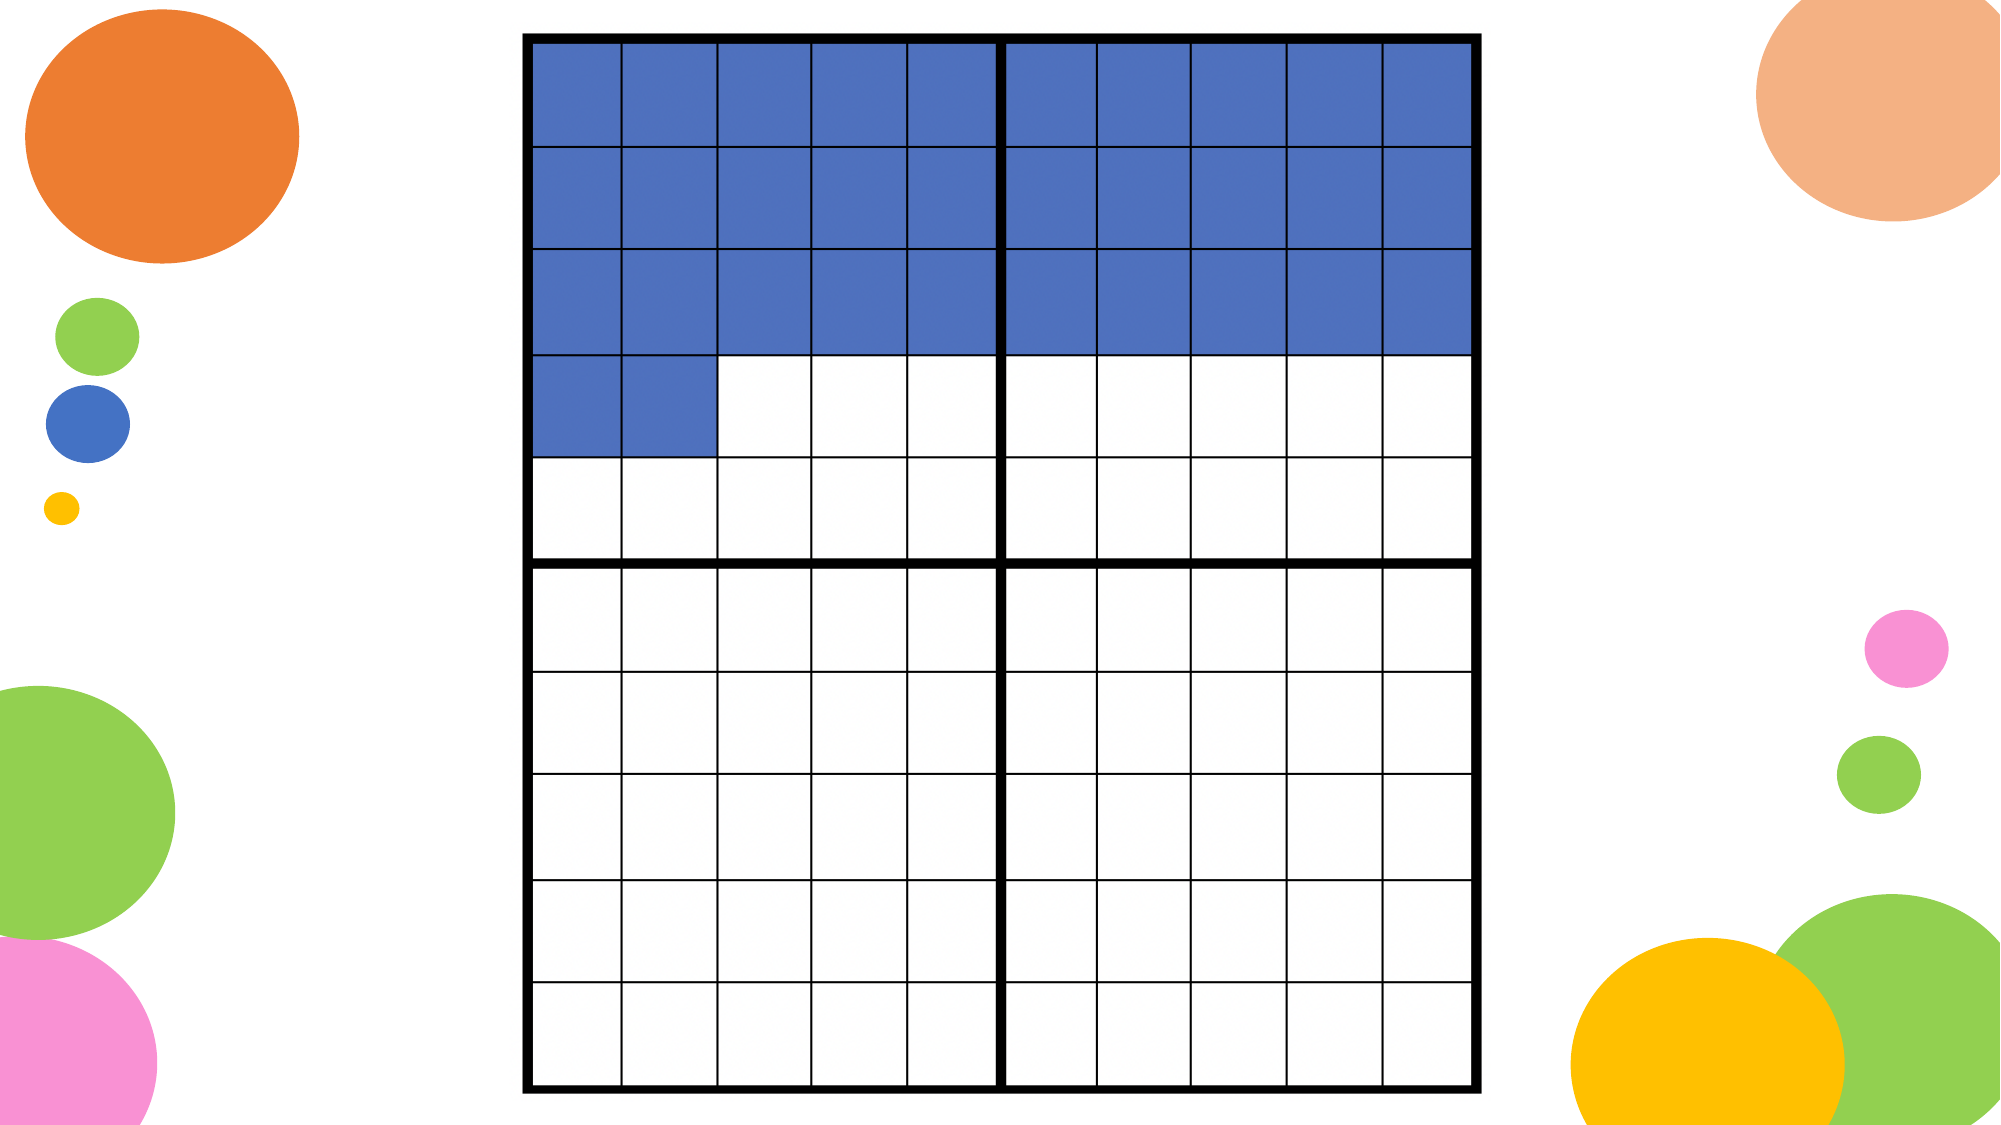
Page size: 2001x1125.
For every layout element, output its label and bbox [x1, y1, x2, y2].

text_box [55, 297, 140, 376]
text_box [1756, 0, 2000, 222]
text_box [0, 936, 158, 1125]
text_box [43, 492, 80, 526]
picture [509, 22, 1491, 1103]
text_box [1775, 894, 2000, 1125]
text_box [0, 685, 176, 940]
text_box [1836, 735, 1922, 814]
text_box [45, 385, 131, 464]
text_box [1864, 609, 1949, 688]
text_box [25, 9, 300, 264]
text_box [1570, 937, 1845, 1125]
